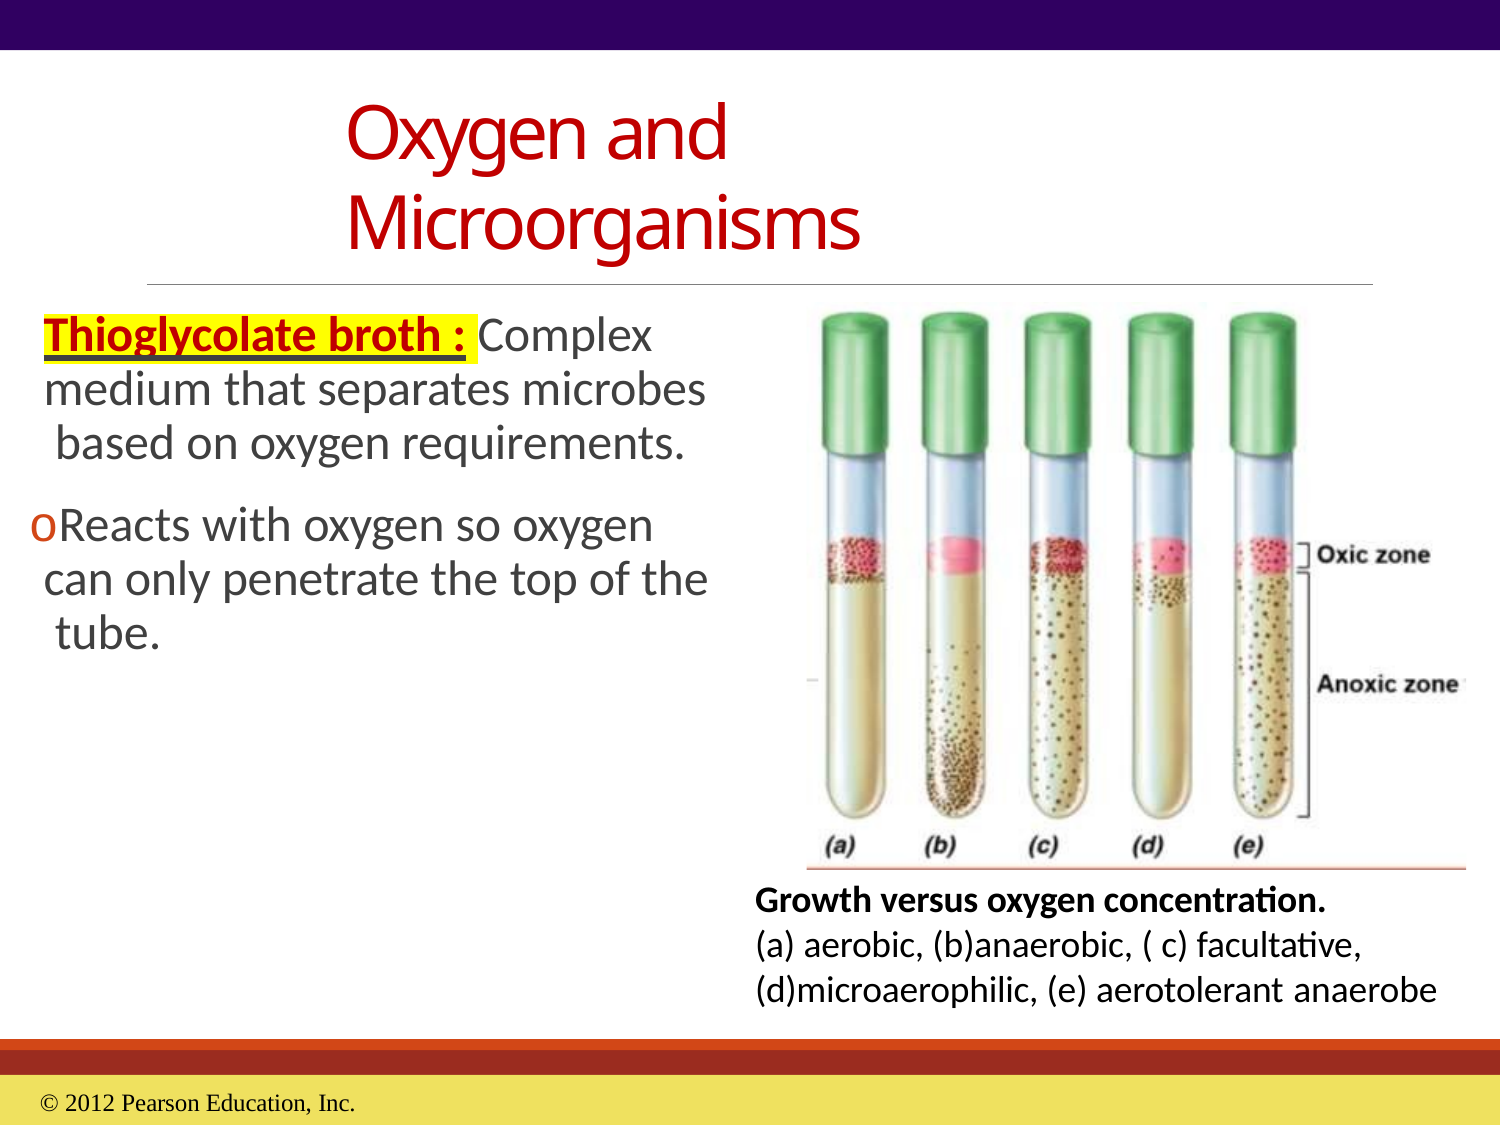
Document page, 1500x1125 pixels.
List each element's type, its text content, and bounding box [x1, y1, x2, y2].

text_box [0, 1074, 1500, 1125]
text_box [806, 302, 1467, 870]
text_box Thioglycolate broth : Complex medium that separates microbes based on oxygen requirements. oReacts with oxygen so oxygen can only penetrate the top of the tube. [26, 298, 717, 661]
footer © 2012 Pearson Education, Inc. [37, 1087, 361, 1125]
title Oxygen and Microorganisms [342, 82, 1158, 273]
text_box Growth versus oxygen concentration. (a) aerobic, (b)anaerobic, ( c) facultative, (d)microaerophilic, (e) aerotolerant anaerobe [752, 872, 1449, 1011]
text_box [0, 0, 1500, 51]
